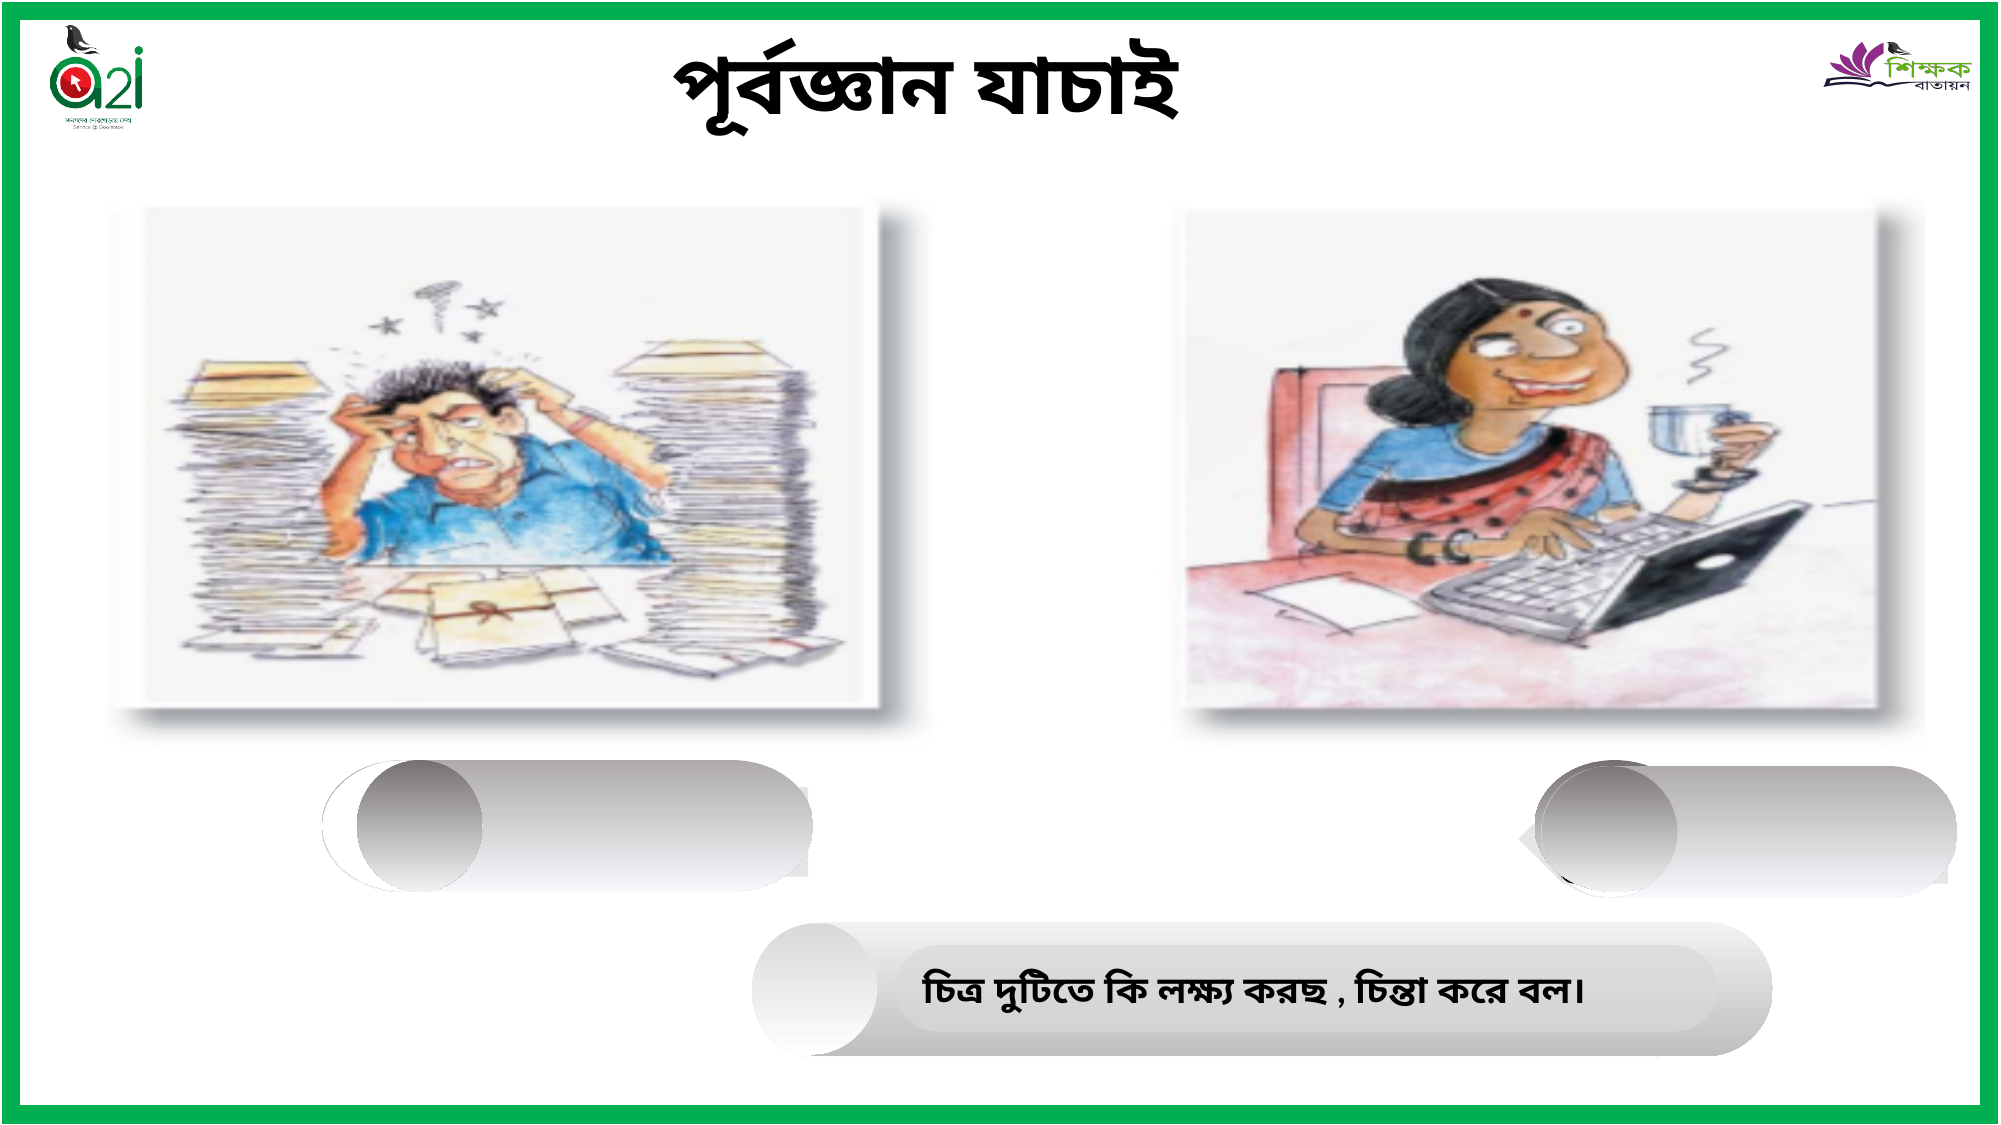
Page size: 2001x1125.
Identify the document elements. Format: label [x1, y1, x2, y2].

text_box [0, 0, 2000, 1125]
picture [46, 174, 1926, 751]
picture [1814, 16, 1986, 121]
